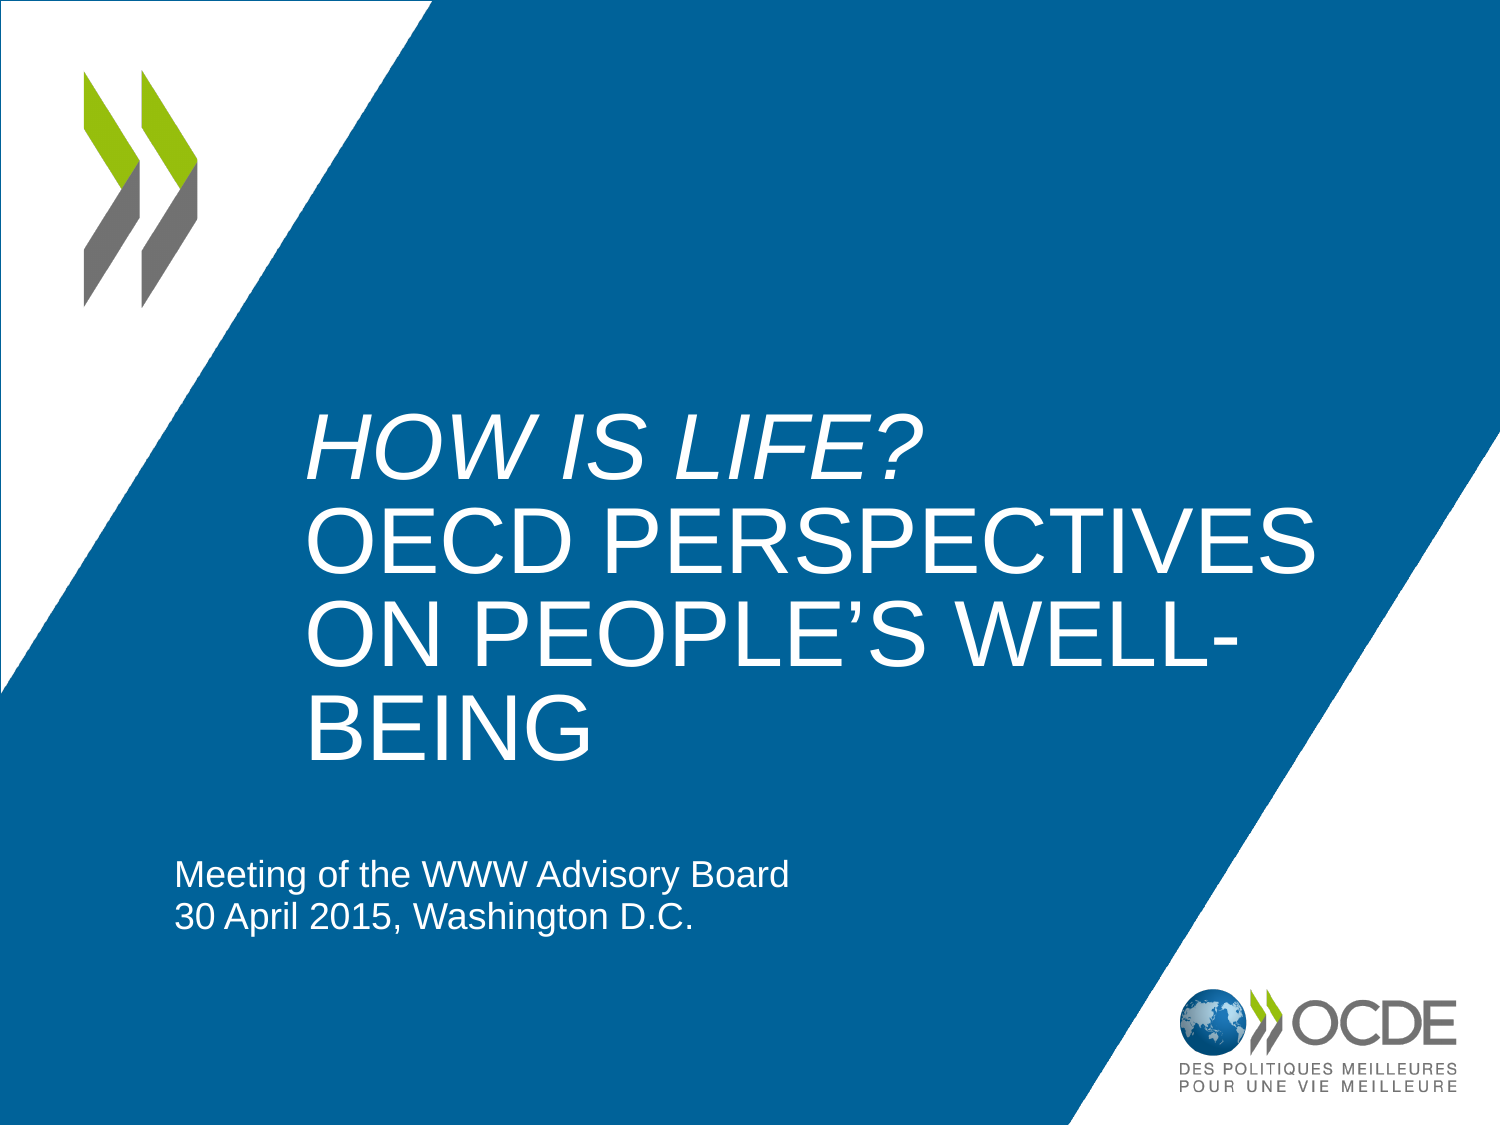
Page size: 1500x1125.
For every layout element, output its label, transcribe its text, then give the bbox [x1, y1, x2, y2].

picture [1, 1, 432, 693]
subtitle Meeting of the WWW Advisory Board 30 April 2015, Washington D.C. [159, 846, 1193, 946]
title How is life? OECD perspectives on people’s well-being [289, 393, 1424, 787]
picture [1068, 431, 1500, 1125]
